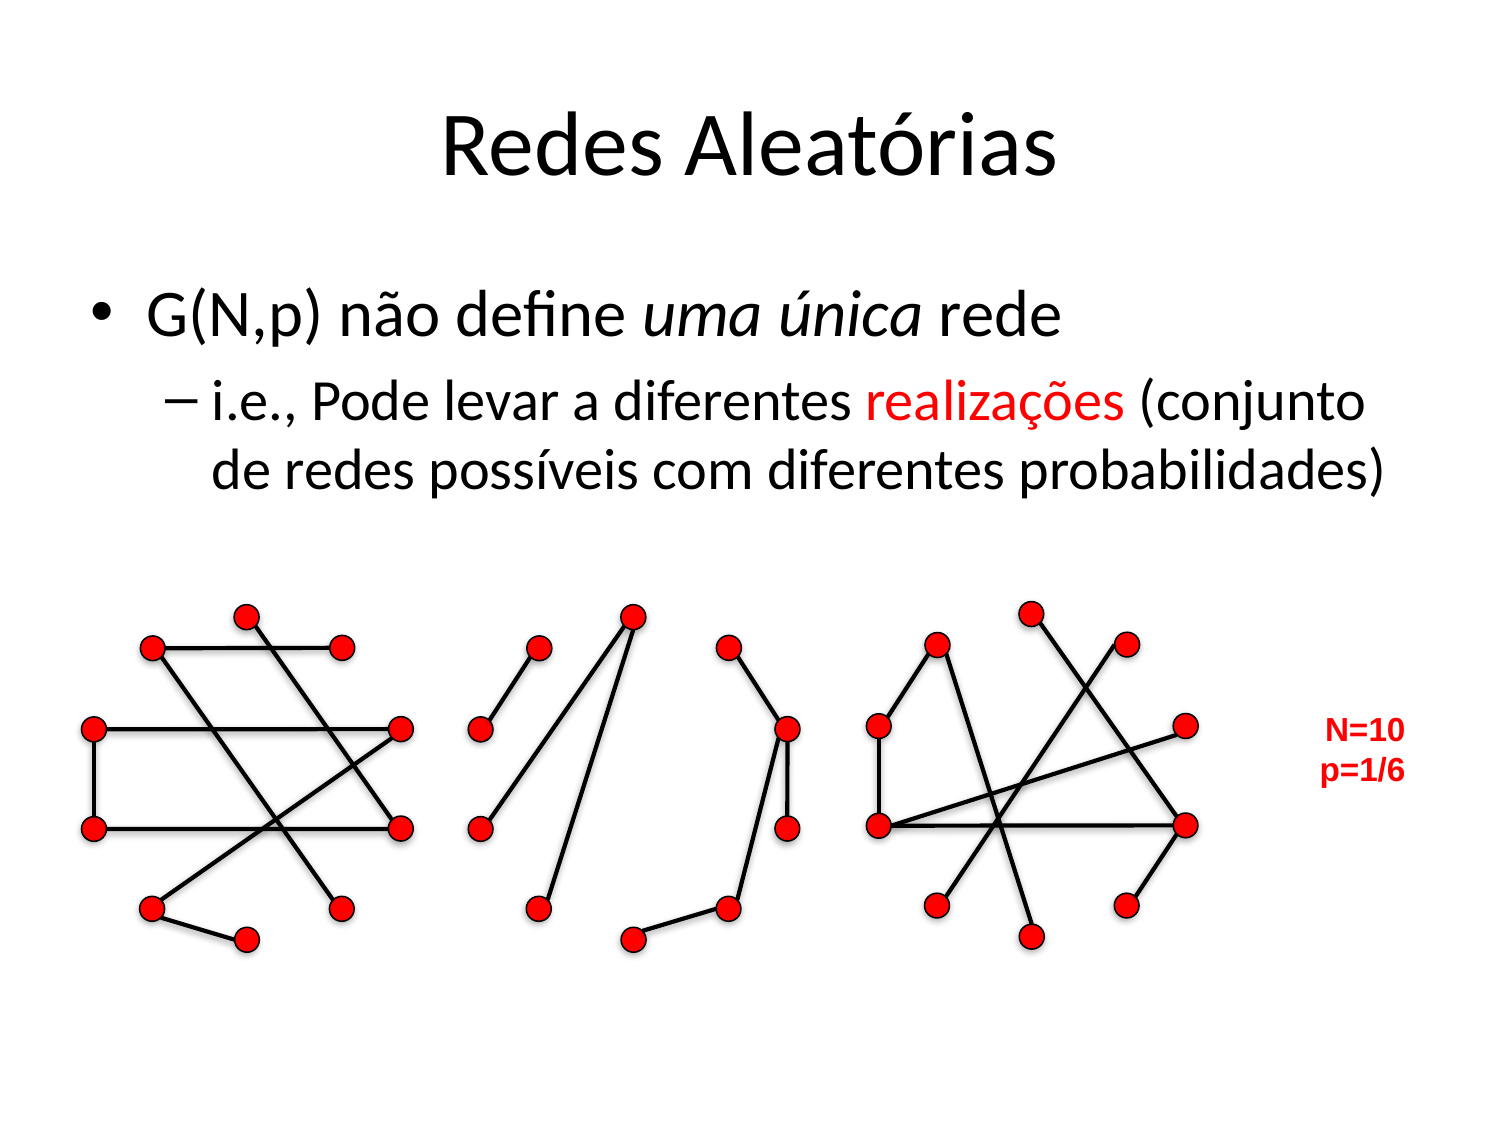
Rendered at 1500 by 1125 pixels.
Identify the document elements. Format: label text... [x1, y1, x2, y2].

title Redes Aleatórias [75, 45, 1425, 233]
text_box N=10 p=1/6 [1311, 708, 1411, 789]
list G(N,p) não define uma única rede i.e., Pode levar a diferentes realizações (conjunto de redes possíveis com diferentes probabilidades) [75, 262, 1425, 1005]
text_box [81, 601, 1199, 953]
